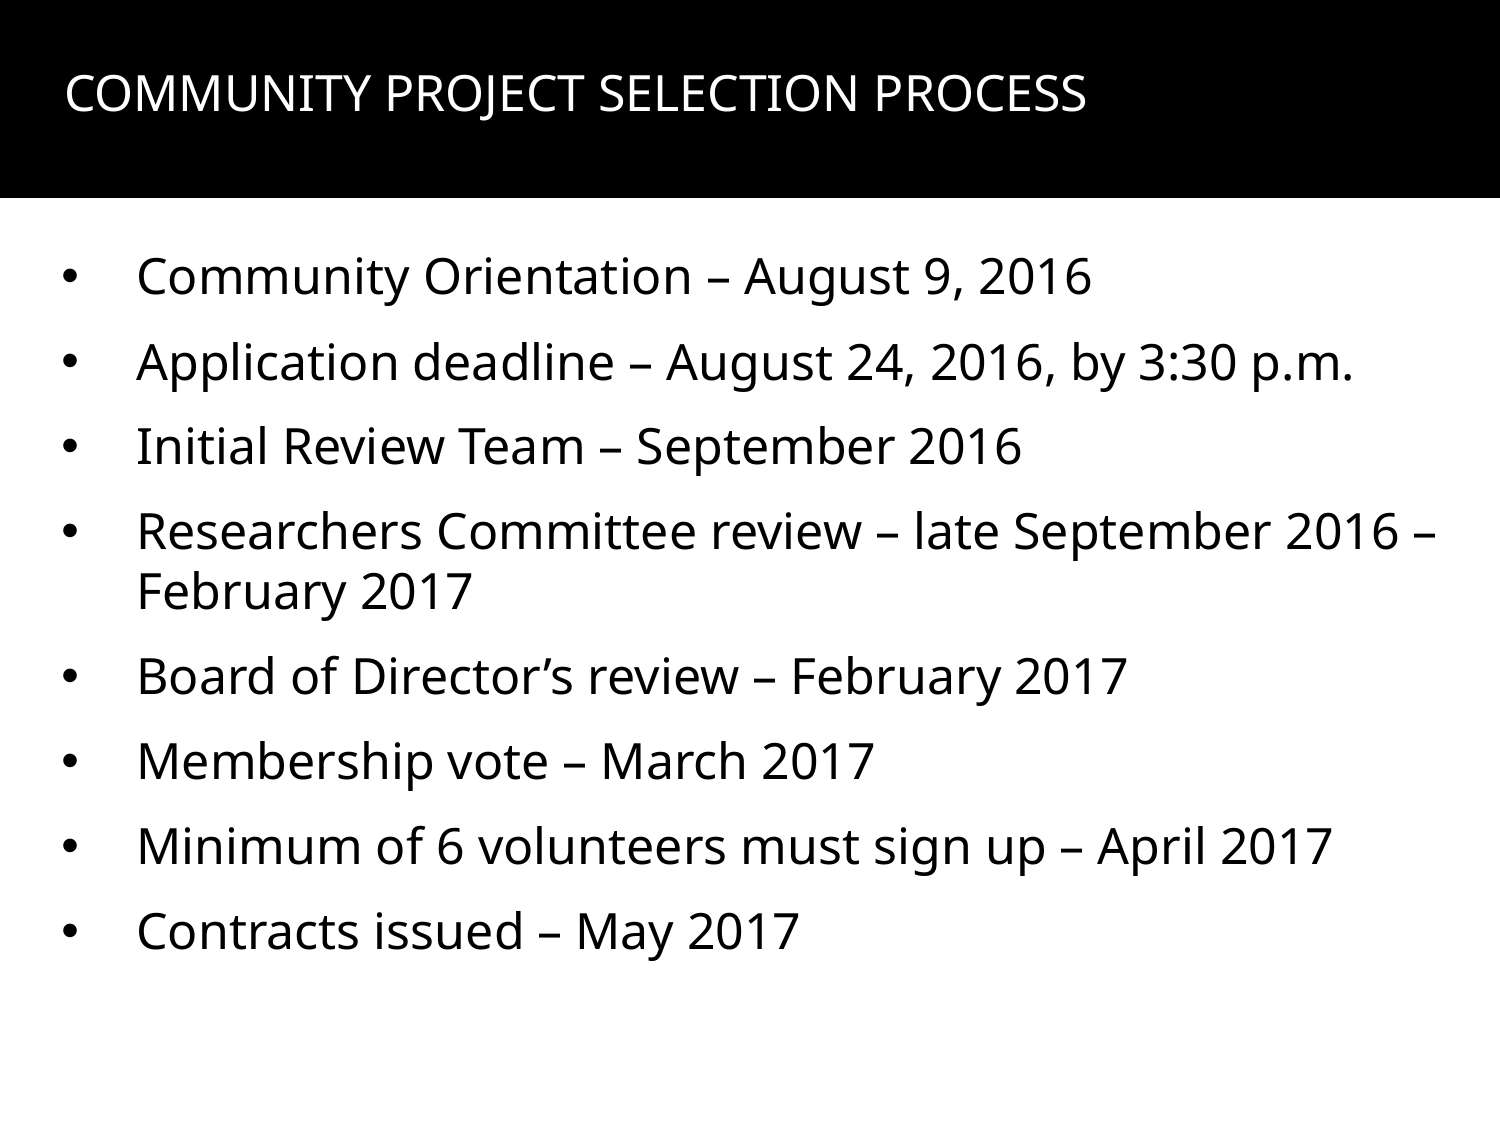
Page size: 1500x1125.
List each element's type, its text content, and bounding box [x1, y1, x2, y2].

text_box Community Orientation – August 9, 2016 Application deadline – August 24, 2016, by 3:30 p.m. Initial Review Team – September 2016 Researchers Committee review – late September 2016 – February 2017 Board of Director’s review – February 2017 Membership vote – March 2017 Minimum of 6 volunteers must sign up – April 2017 Contracts issued – May 2017 [46, 237, 1463, 968]
text_box [0, 0, 1500, 198]
text_box Community Project Selection Process [47, 52, 1465, 131]
